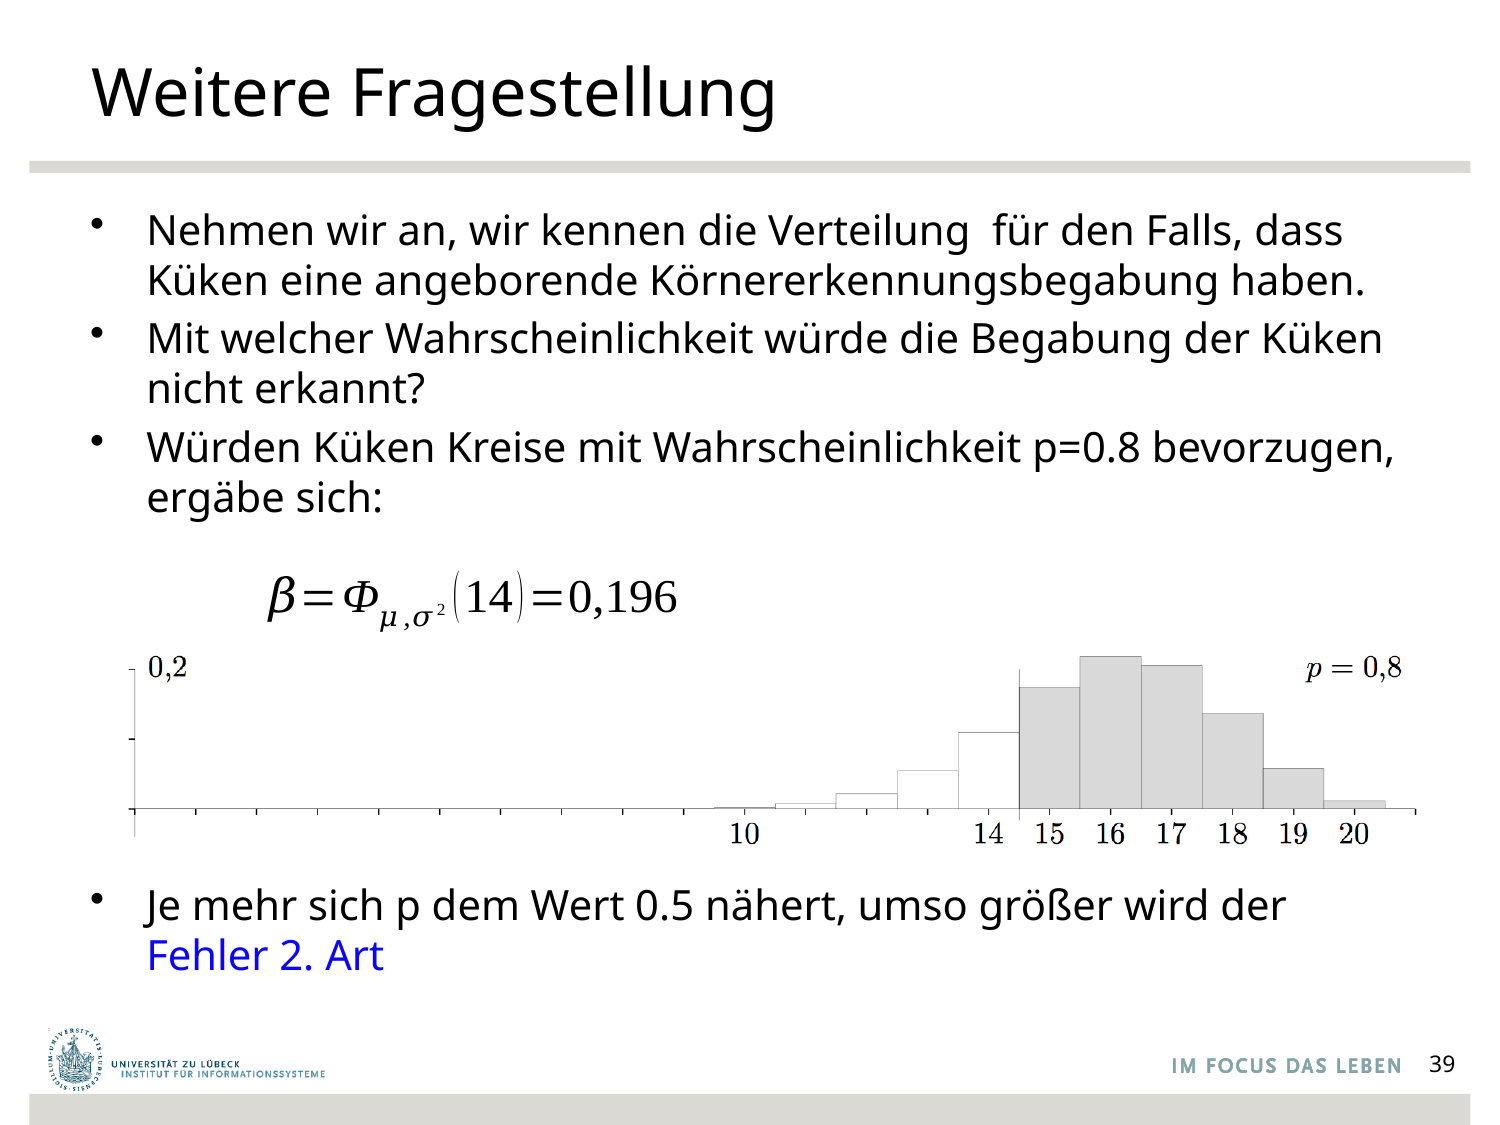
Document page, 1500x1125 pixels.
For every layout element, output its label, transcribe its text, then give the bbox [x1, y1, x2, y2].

picture [1173, 1058, 1305, 1073]
picture [111, 633, 1427, 852]
title Weitere Fragestellung [76, 42, 1427, 126]
slide_number 39 [1305, 1050, 1471, 1083]
